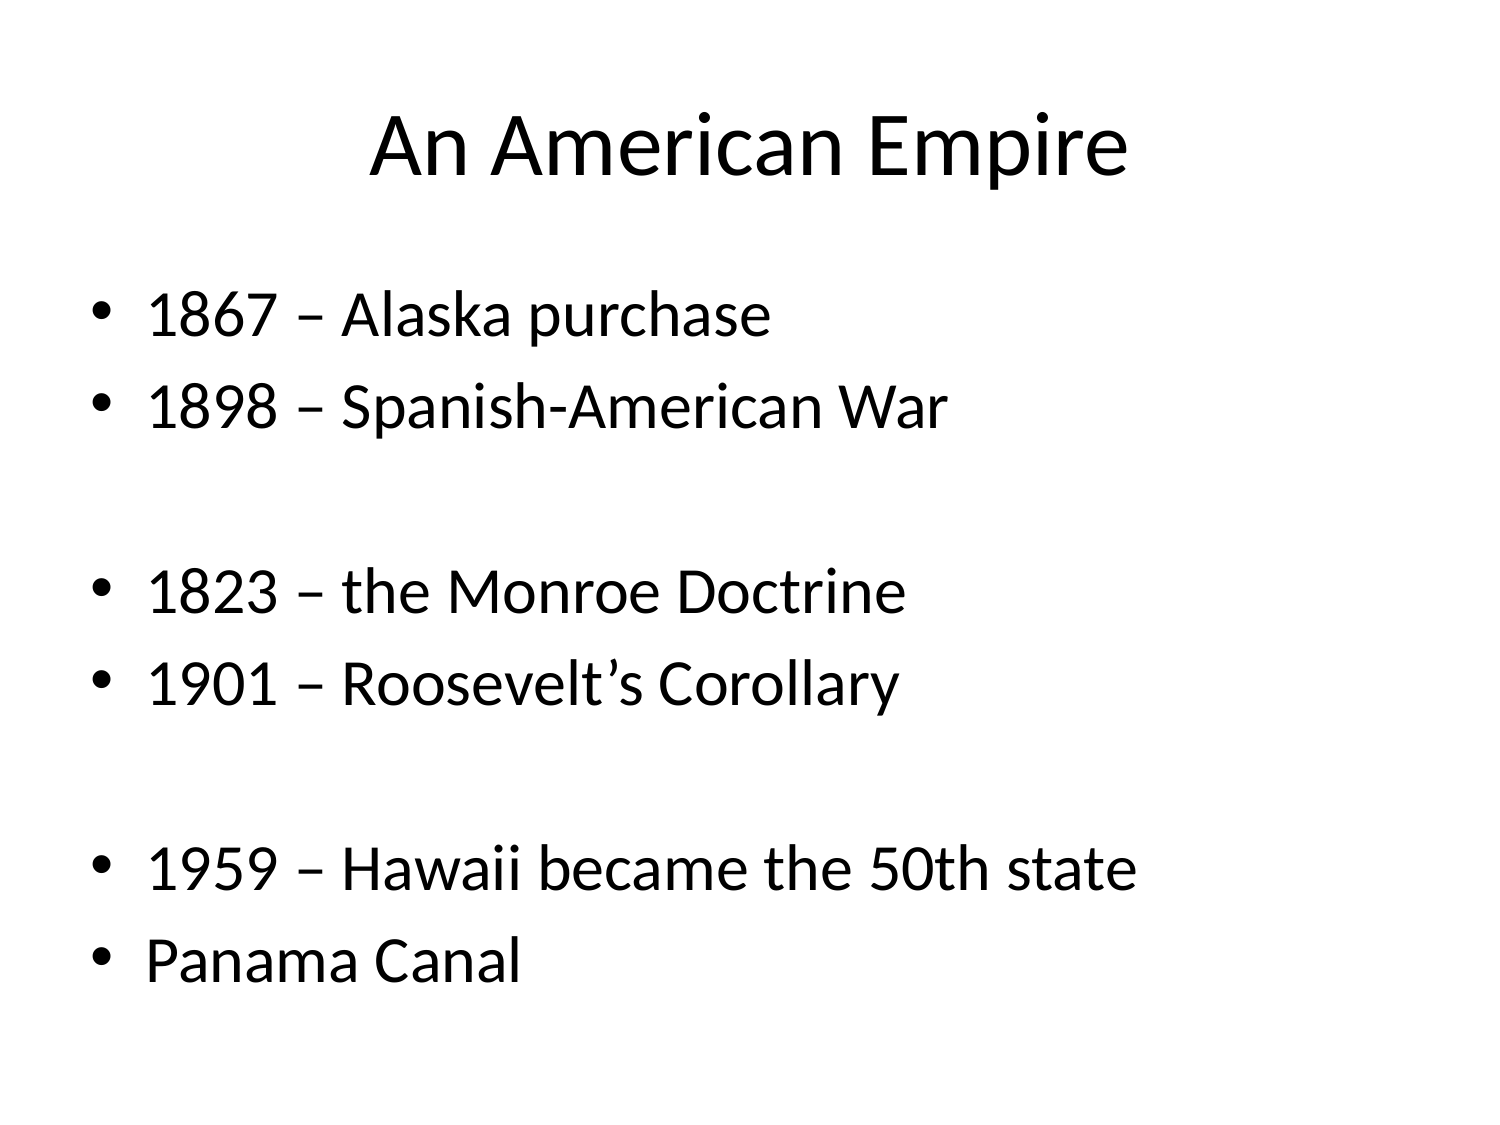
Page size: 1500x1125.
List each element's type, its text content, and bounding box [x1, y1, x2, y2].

title An American Empire [75, 45, 1425, 233]
list 1867 – Alaska purchase 1898 – Spanish-American War 1823 – the Monroe Doctrine 1901 – Roosevelt’s Corollary 1959 – Hawaii became the 50th state Panama Canal [75, 262, 1425, 1005]
